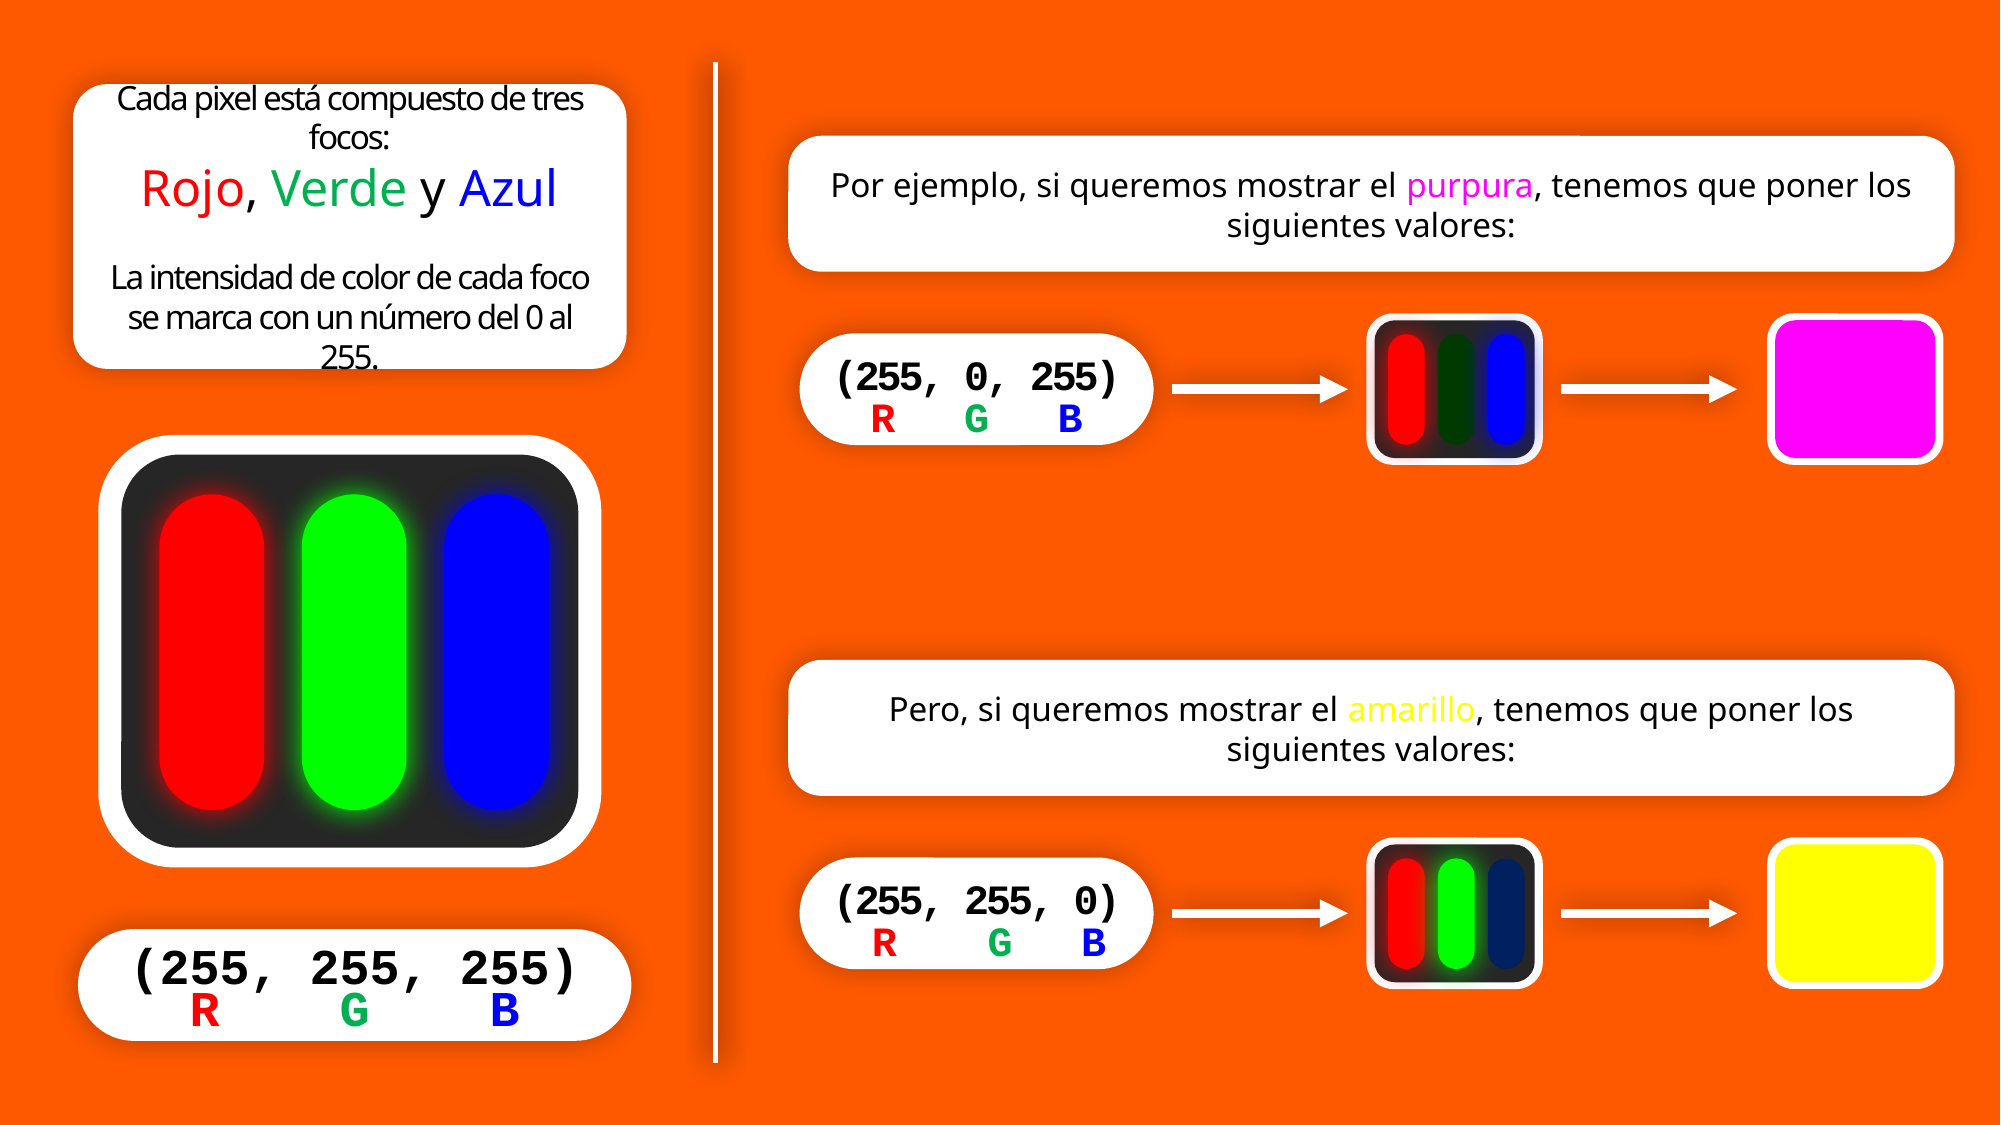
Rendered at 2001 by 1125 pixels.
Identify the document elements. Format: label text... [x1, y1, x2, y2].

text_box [788, 135, 1955, 990]
text_box Cada pixel está compuesto de tres focos: Rojo, Verde y Azul La intensidad de color de cada foco se marca con un número del 0 al 255. [70, 81, 629, 371]
text_box (255, 255, 255) R G B [75, 927, 634, 1043]
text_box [98, 434, 602, 868]
